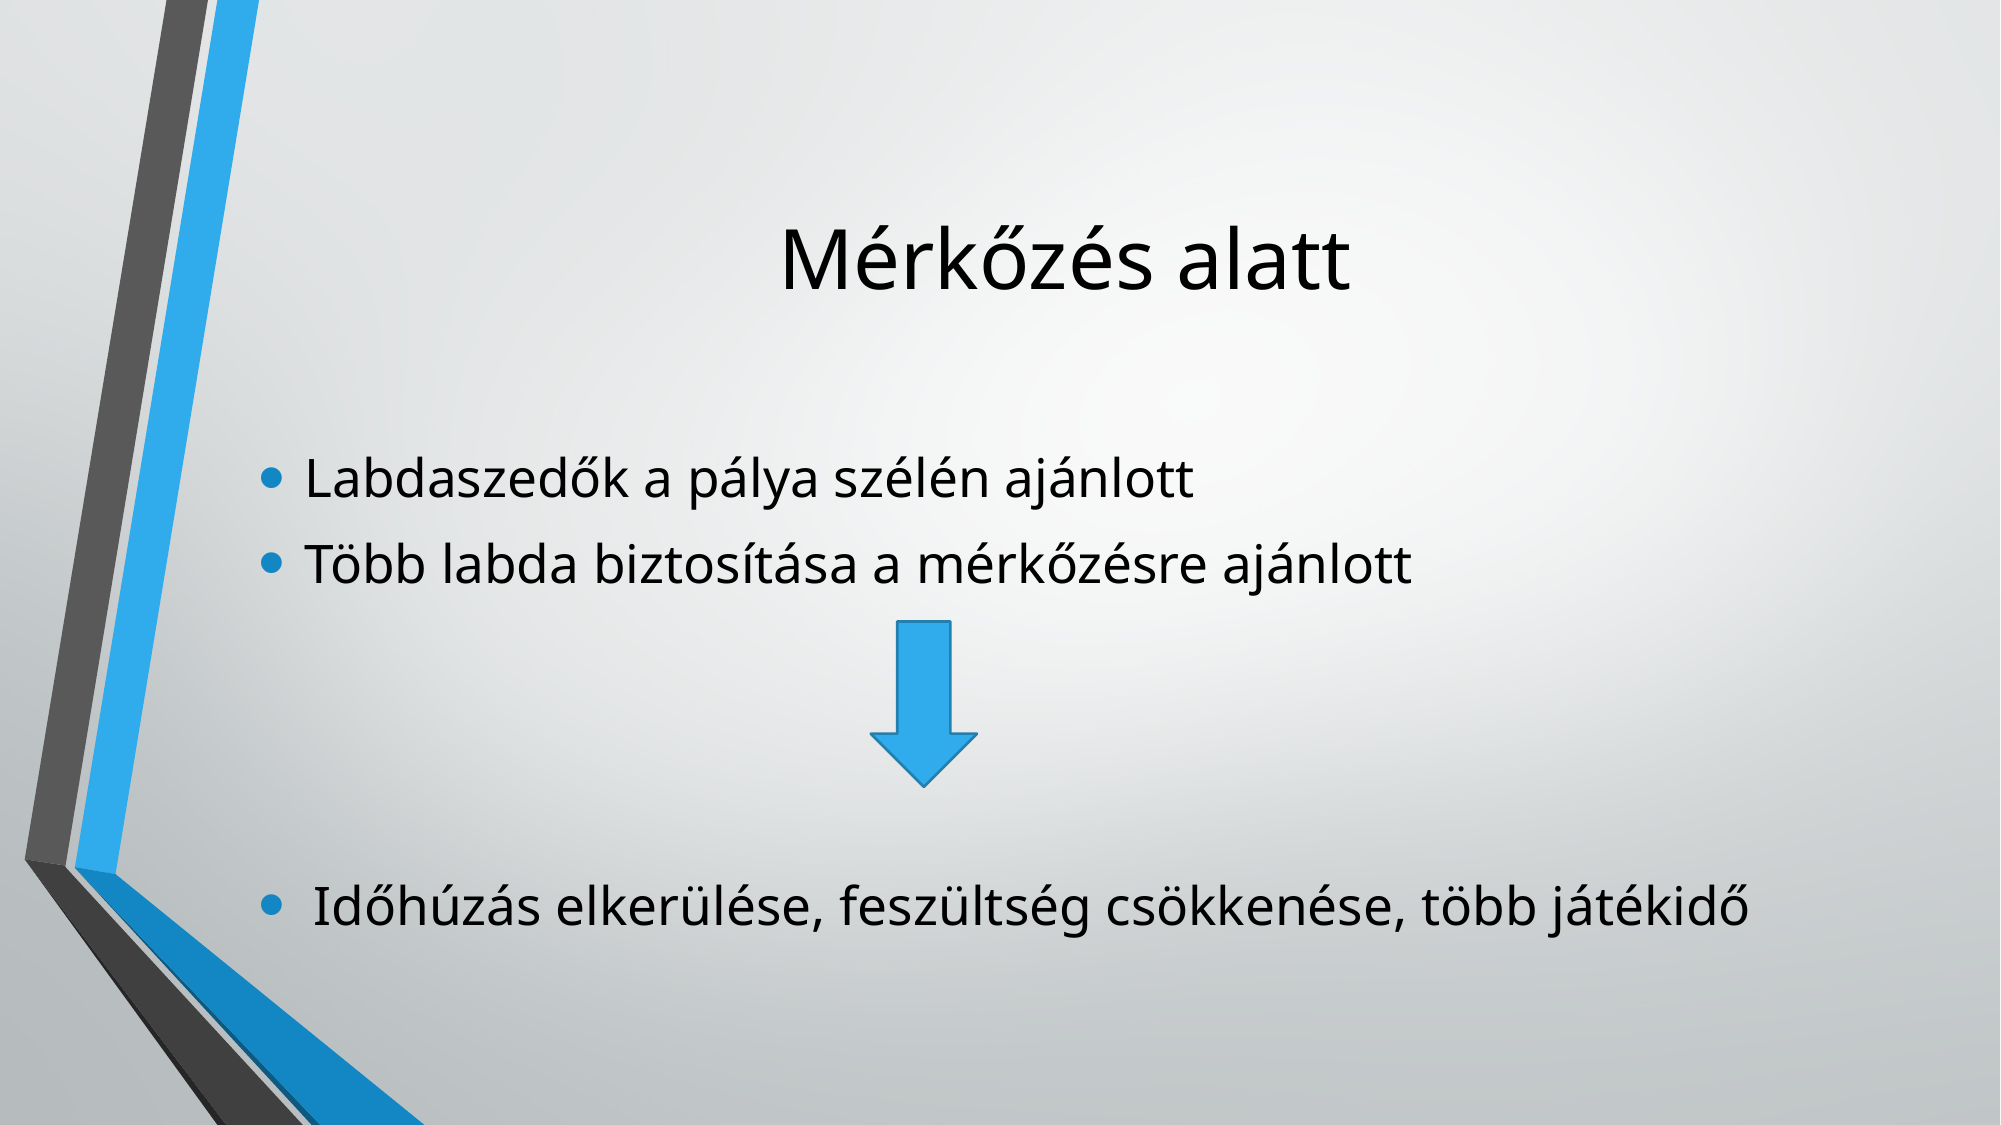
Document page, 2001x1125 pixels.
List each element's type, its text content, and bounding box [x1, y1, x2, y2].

list Labdaszedők a pálya szélén ajánlott Több labda biztosítása a mérkőzésre ajánlott Időhúzás elkerülése, feszültség csökkenése, több játékidő [243, 437, 1887, 950]
title Mérkőzés alatt [243, 112, 1887, 400]
text_box [869, 620, 979, 788]
